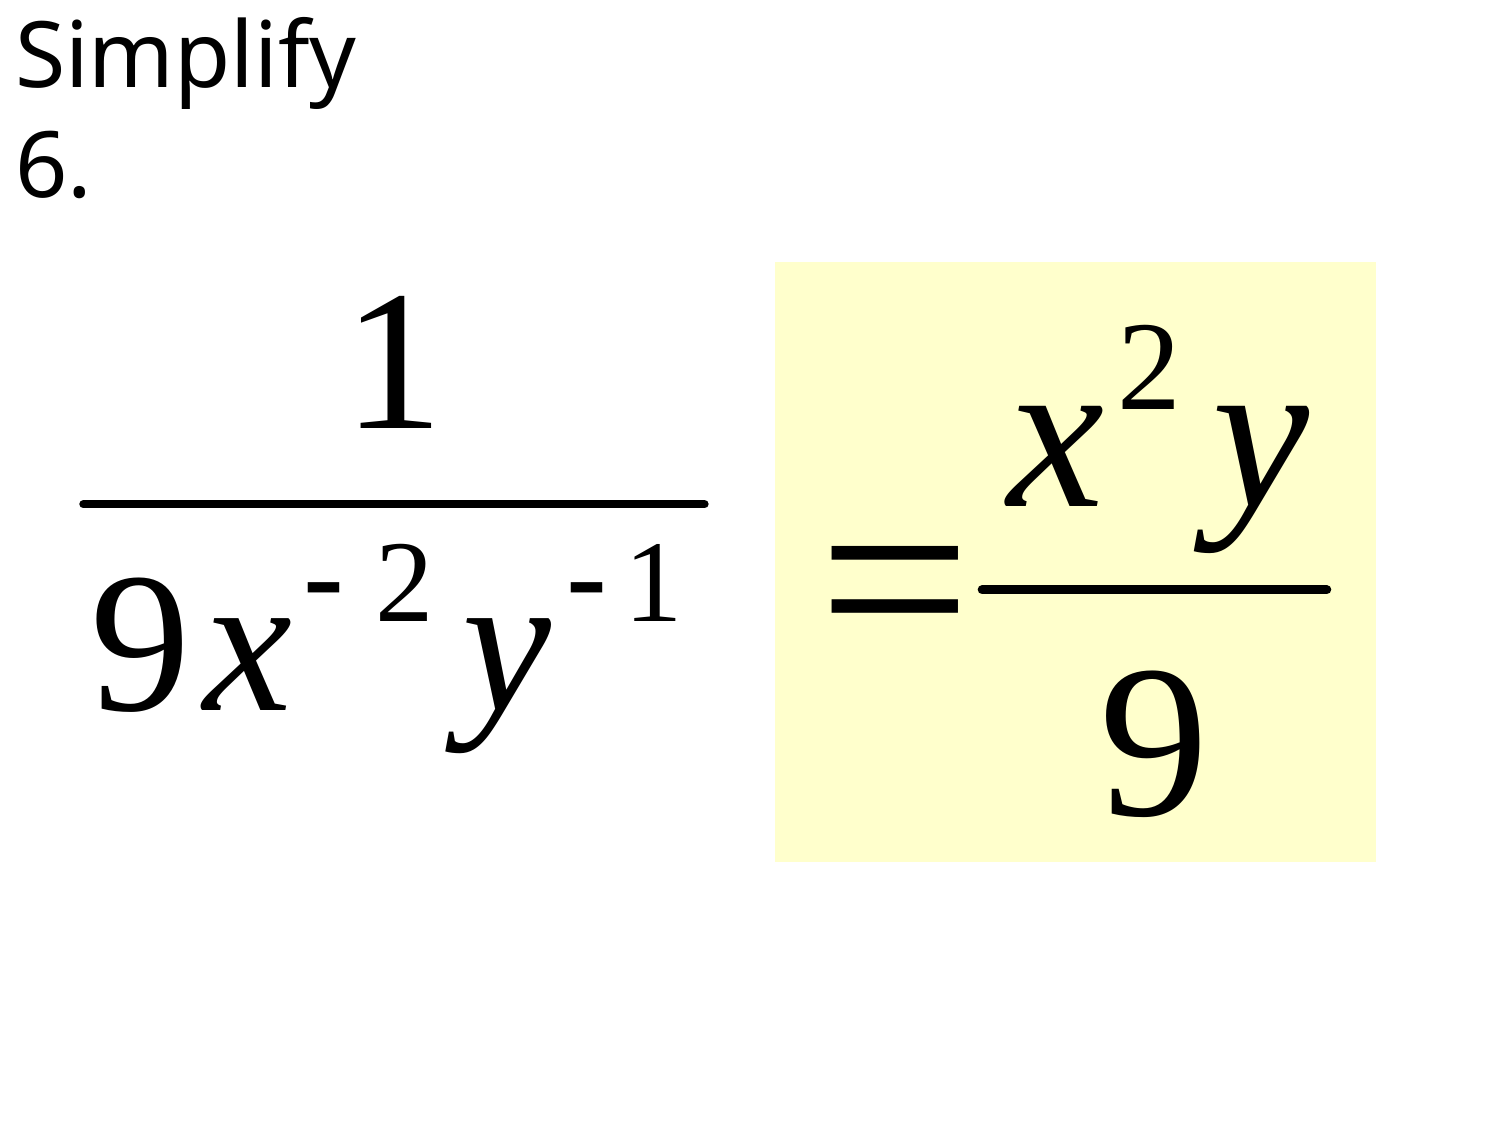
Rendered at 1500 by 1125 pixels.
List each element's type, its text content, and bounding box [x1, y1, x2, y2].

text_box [49, 237, 751, 788]
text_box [774, 262, 1376, 863]
title Simplify 6. [0, 12, 1488, 200]
